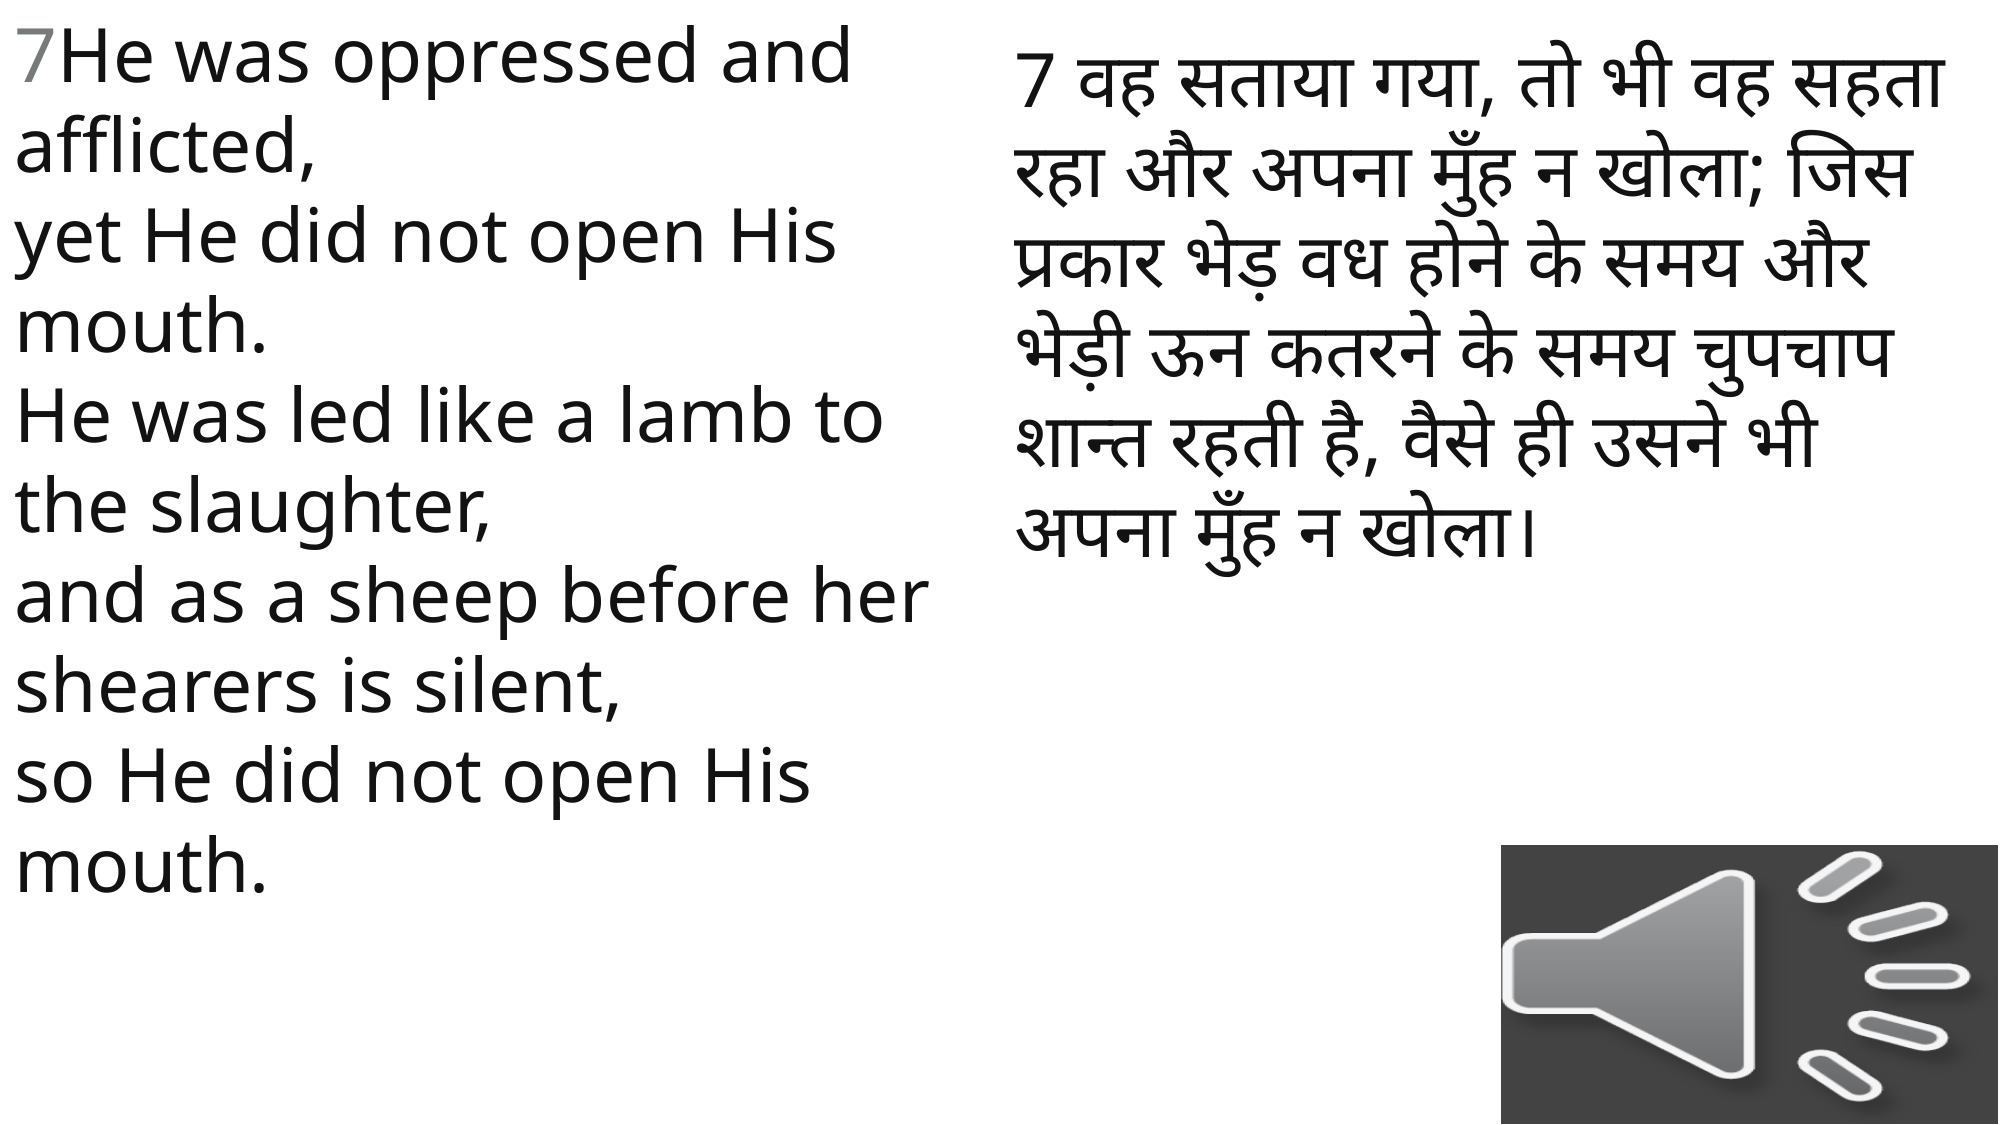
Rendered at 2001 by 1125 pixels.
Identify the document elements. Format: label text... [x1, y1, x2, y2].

text_box 7 वह सताया गया, तो भी वह सहता रहा और अपना मुँह न खोला; जिस प्रकार भेड़ वध होने के समय और भेड़ी ऊन कतरने के समय चुपचाप शान्त रहती है, वैसे ही उसने भी अपना मुँह न खोला। [999, 24, 2000, 1101]
picture [1500, 843, 2000, 1125]
text_box 7He was oppressed and afflicted, yet He did not open His mouth. He was led like a lamb to the slaughter, and as a sheep before her shearers is silent, so He did not open His mouth. [0, 0, 981, 1125]
